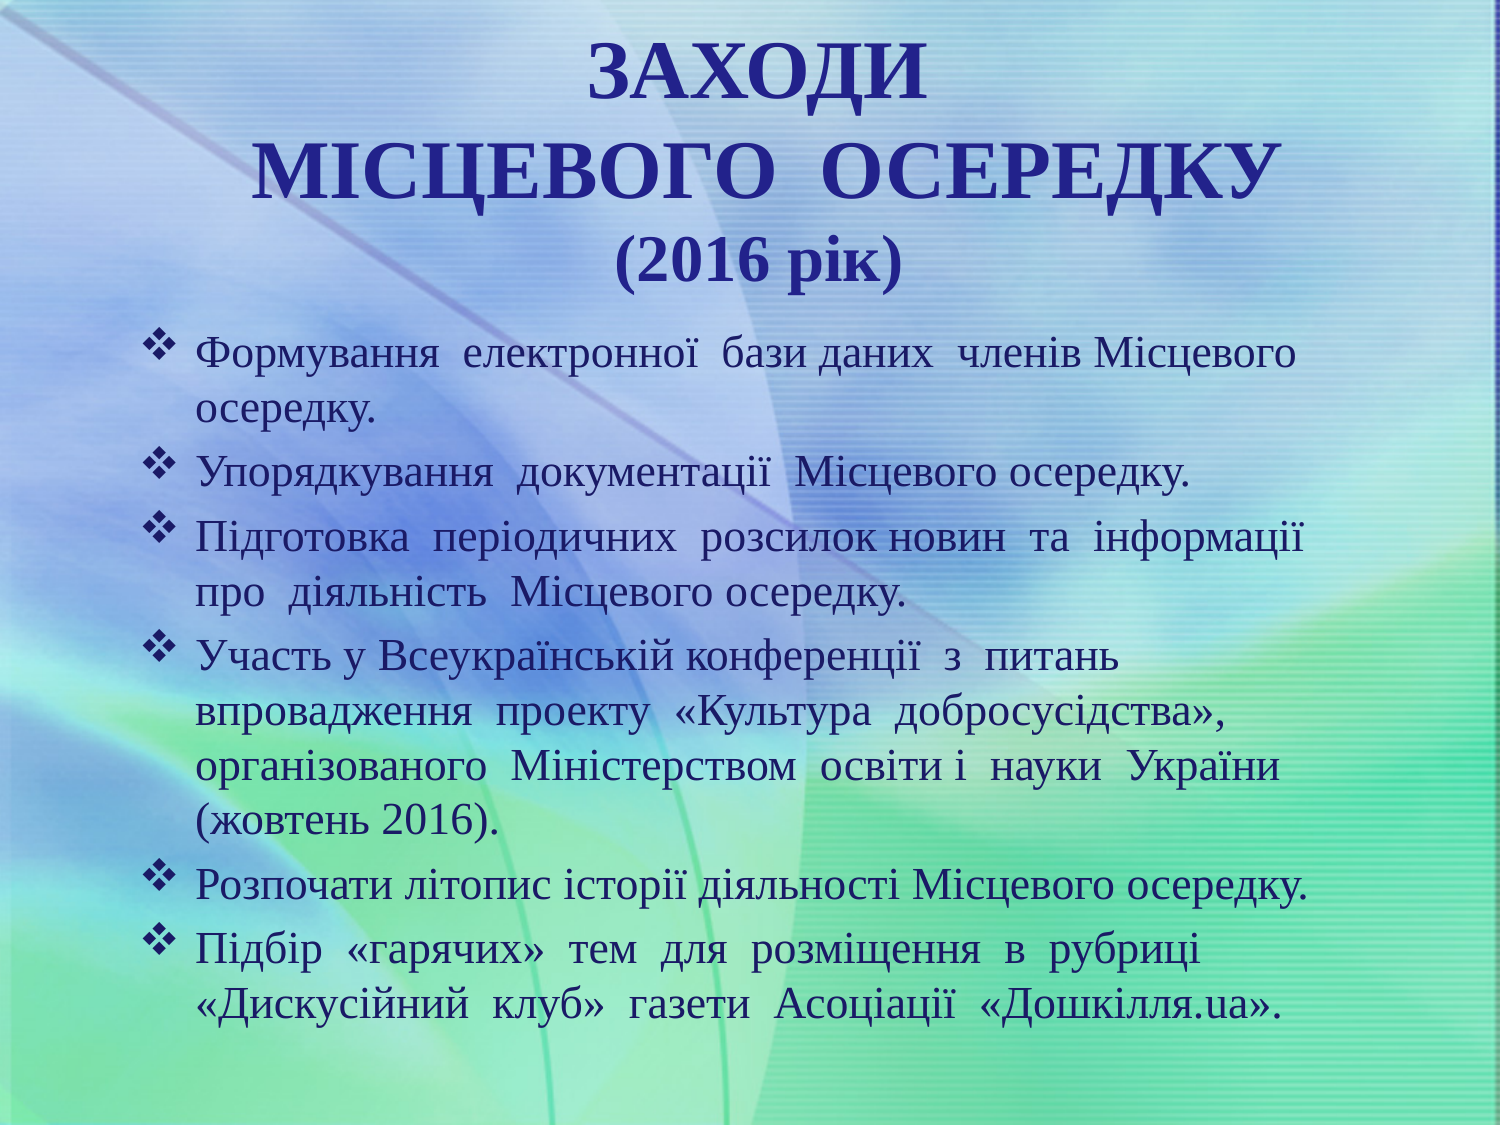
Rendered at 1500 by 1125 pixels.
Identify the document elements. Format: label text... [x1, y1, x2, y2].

list Формування електронної бази даних членів Місцевого осередку. Упорядкування документації Місцевого осередку. Підготовка періодичних розсилок новин та інформації про діяльність Місцевого осередку. Участь у Всеукраїнській конференції з питань впровадження проекту «Культура добросусідства», організованого Міністерством освіти і науки України (жовтень 2016). Розпочати літопис історії діяльності Місцевого осередку. Підбір «гарячих» тем для розміщення в рубриці «Дискусійний клуб» газети Асоціації «Дошкілля.ua». [123, 314, 1412, 1059]
title ЗАХОДИ МІСЦЕВОГО ОСЕРЕДКУ (2016 рік) [123, 30, 1412, 279]
picture [0, 0, 1500, 1125]
